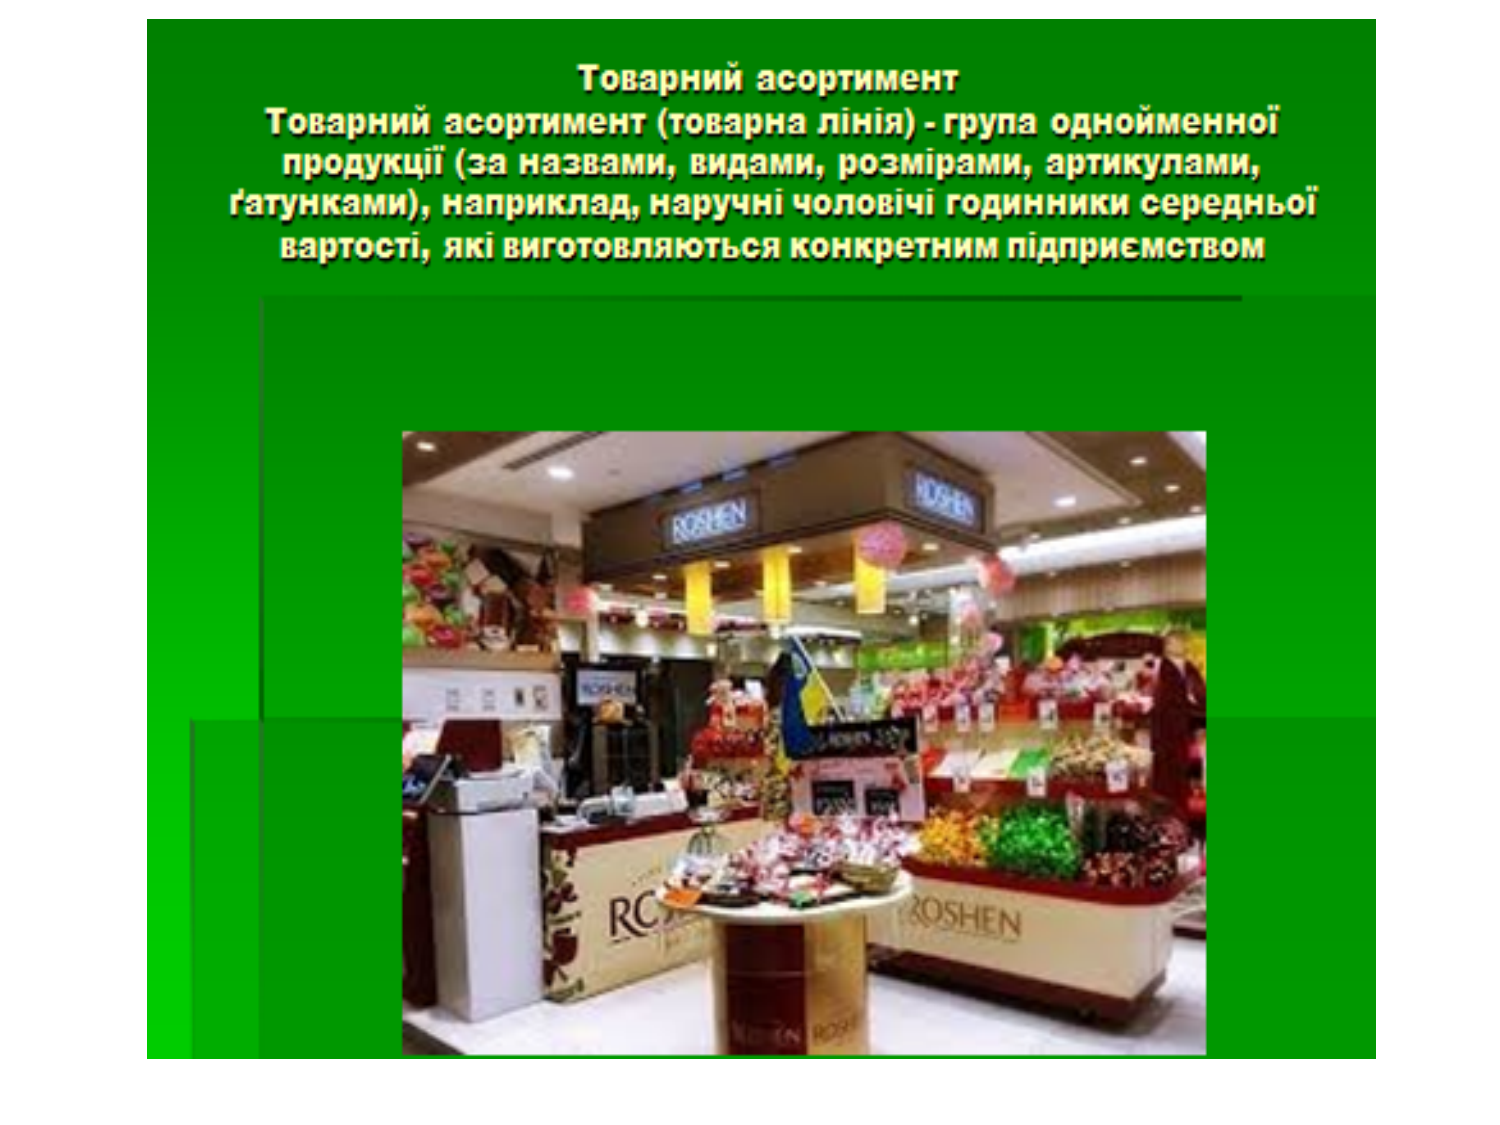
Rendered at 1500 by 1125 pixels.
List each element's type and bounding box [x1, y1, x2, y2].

picture [147, 18, 1377, 1059]
